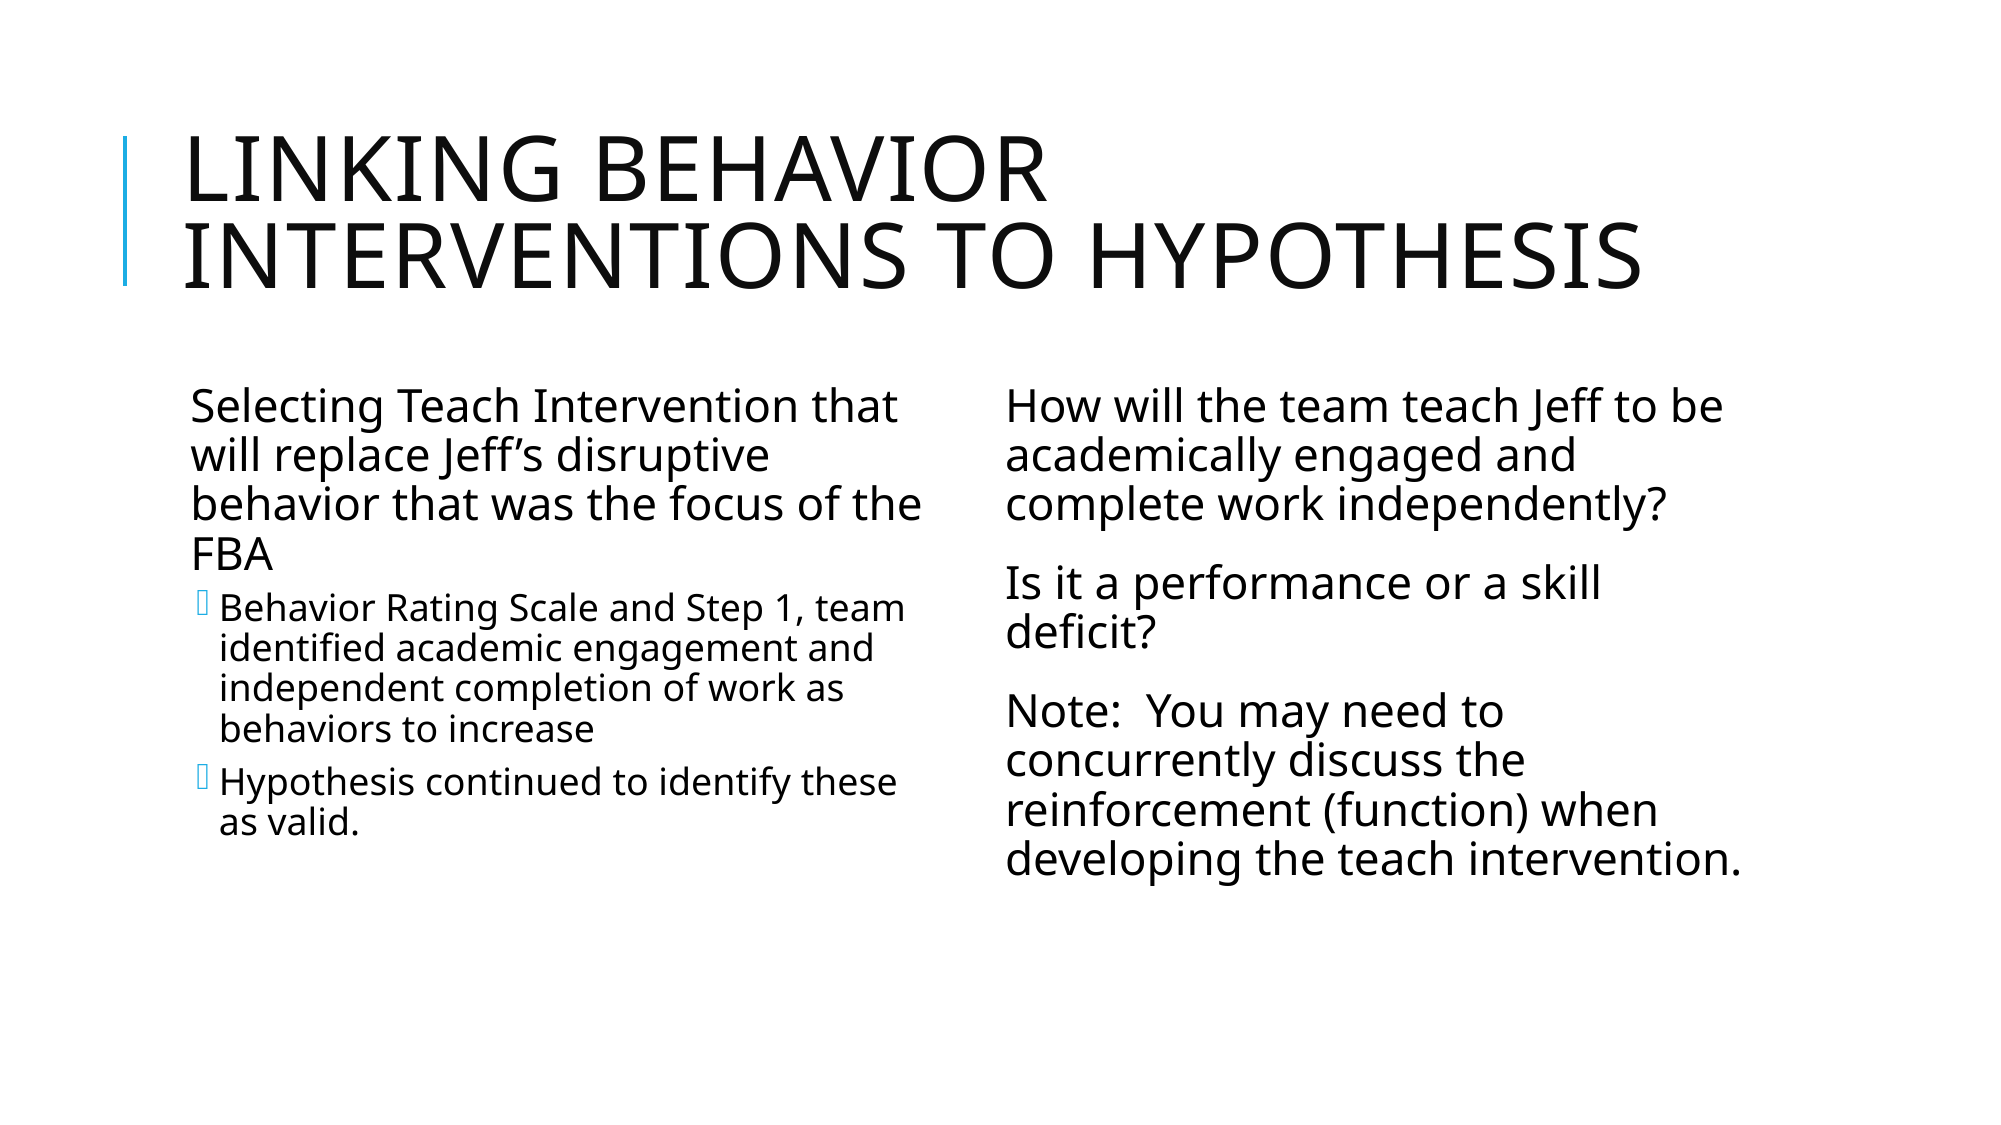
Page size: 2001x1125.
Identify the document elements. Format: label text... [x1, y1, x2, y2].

title Linking Behavior Interventions to Hypothesis [168, 96, 1763, 342]
list How will the team teach Jeff to be academically engaged and complete work independently? Is it a performance or a skill deficit? Note: You may need to concurrently discuss the reinforcement (function) when developing the teach intervention. [982, 375, 1763, 1035]
list Selecting Teach Intervention that will replace Jeff’s disruptive behavior that was the focus of the FBA Behavior Rating Scale and Step 1, team identified academic engagement and independent completion of work as behaviors to increase Hypothesis continued to identify these as valid. [168, 375, 948, 1035]
